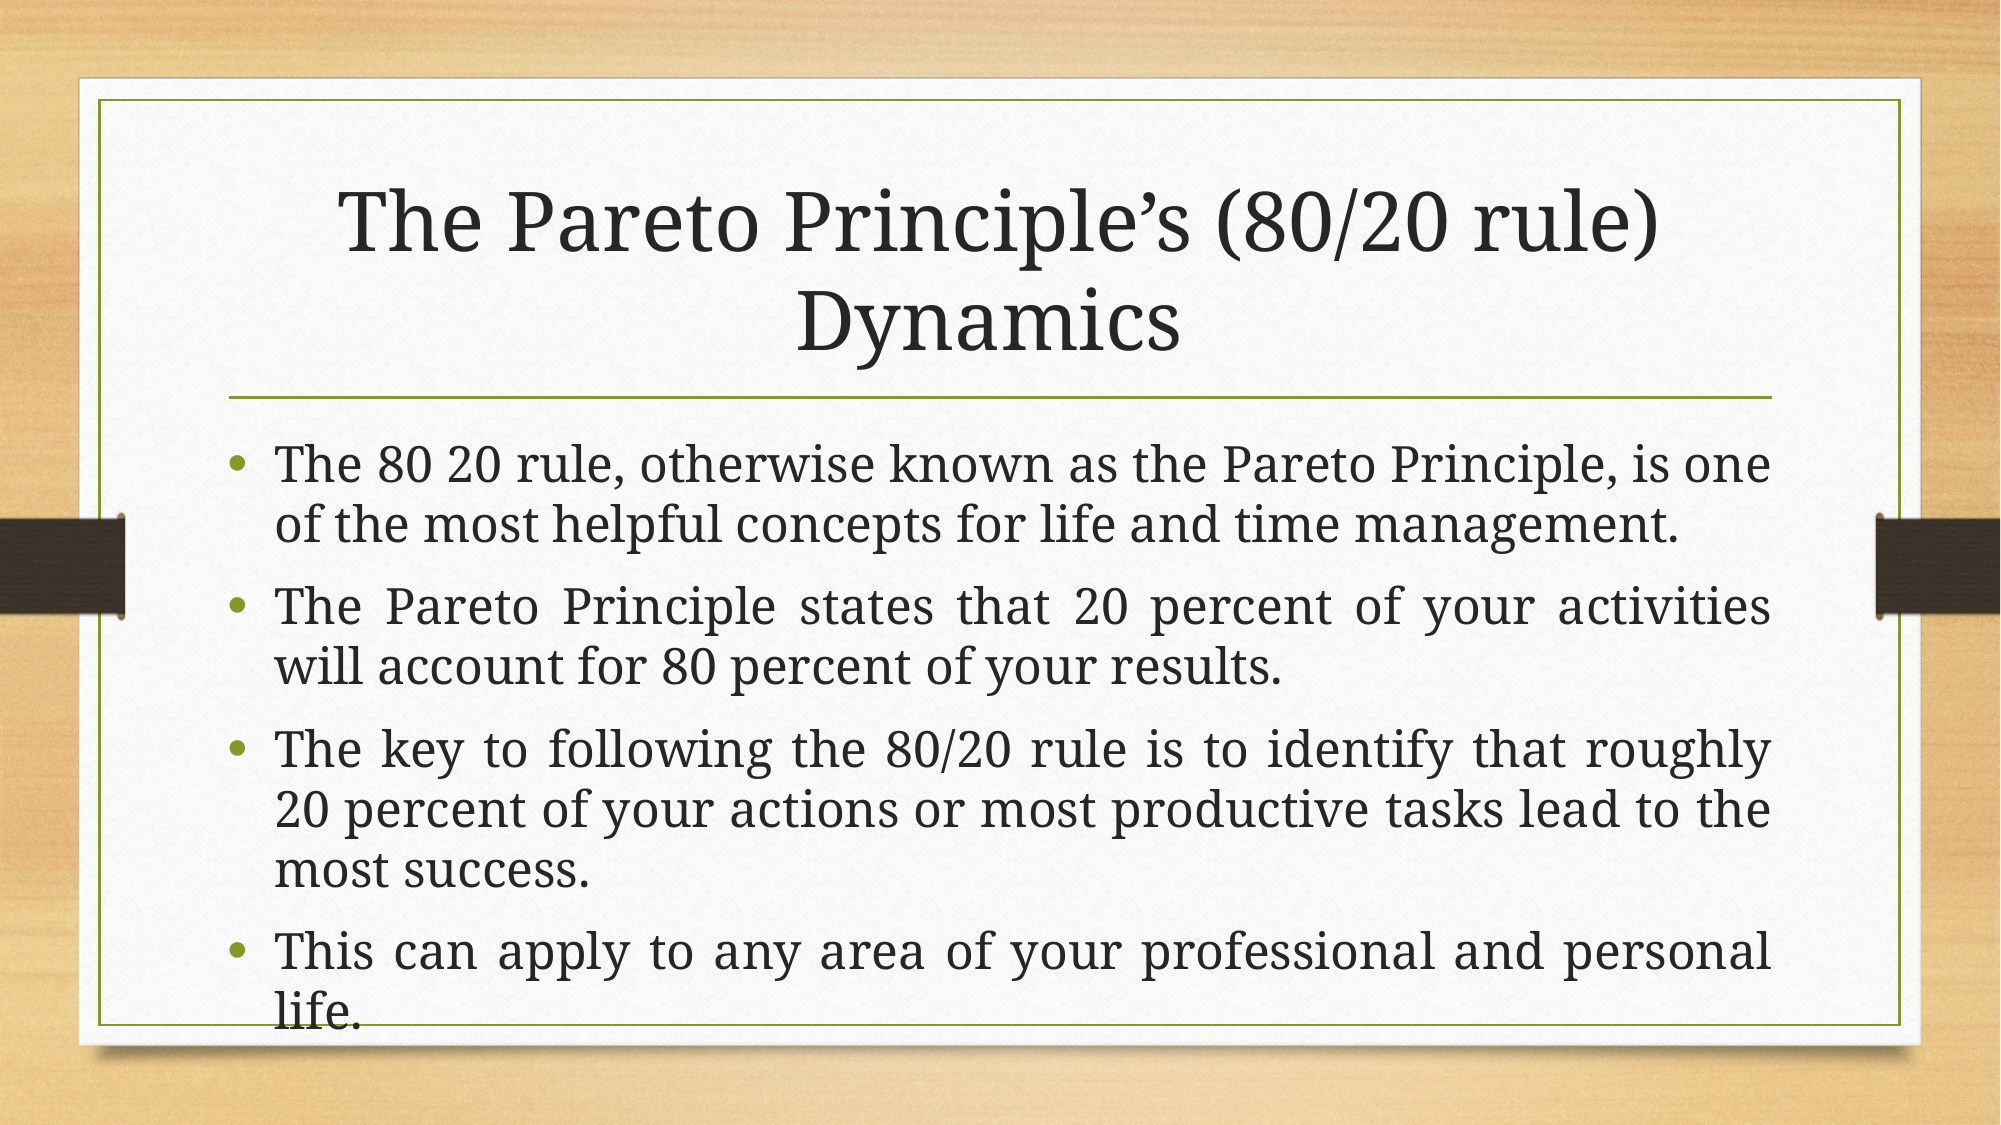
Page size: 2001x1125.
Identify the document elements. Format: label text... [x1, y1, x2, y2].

title The Pareto Principle’s (80/20 rule) Dynamics [212, 161, 1788, 375]
picture [0, 0, 2001, 1125]
list The 80 20 rule, otherwise known as the Pareto Principle, is one of the most helpful concepts for life and time management. The Pareto Principle states that 20 percent of your activities will account for 80 percent of your results. The key to following the 80/20 rule is to identify that roughly 20 percent of your actions or most productive tasks lead to the most success. This can apply to any area of your professional and personal life. [212, 425, 1788, 987]
